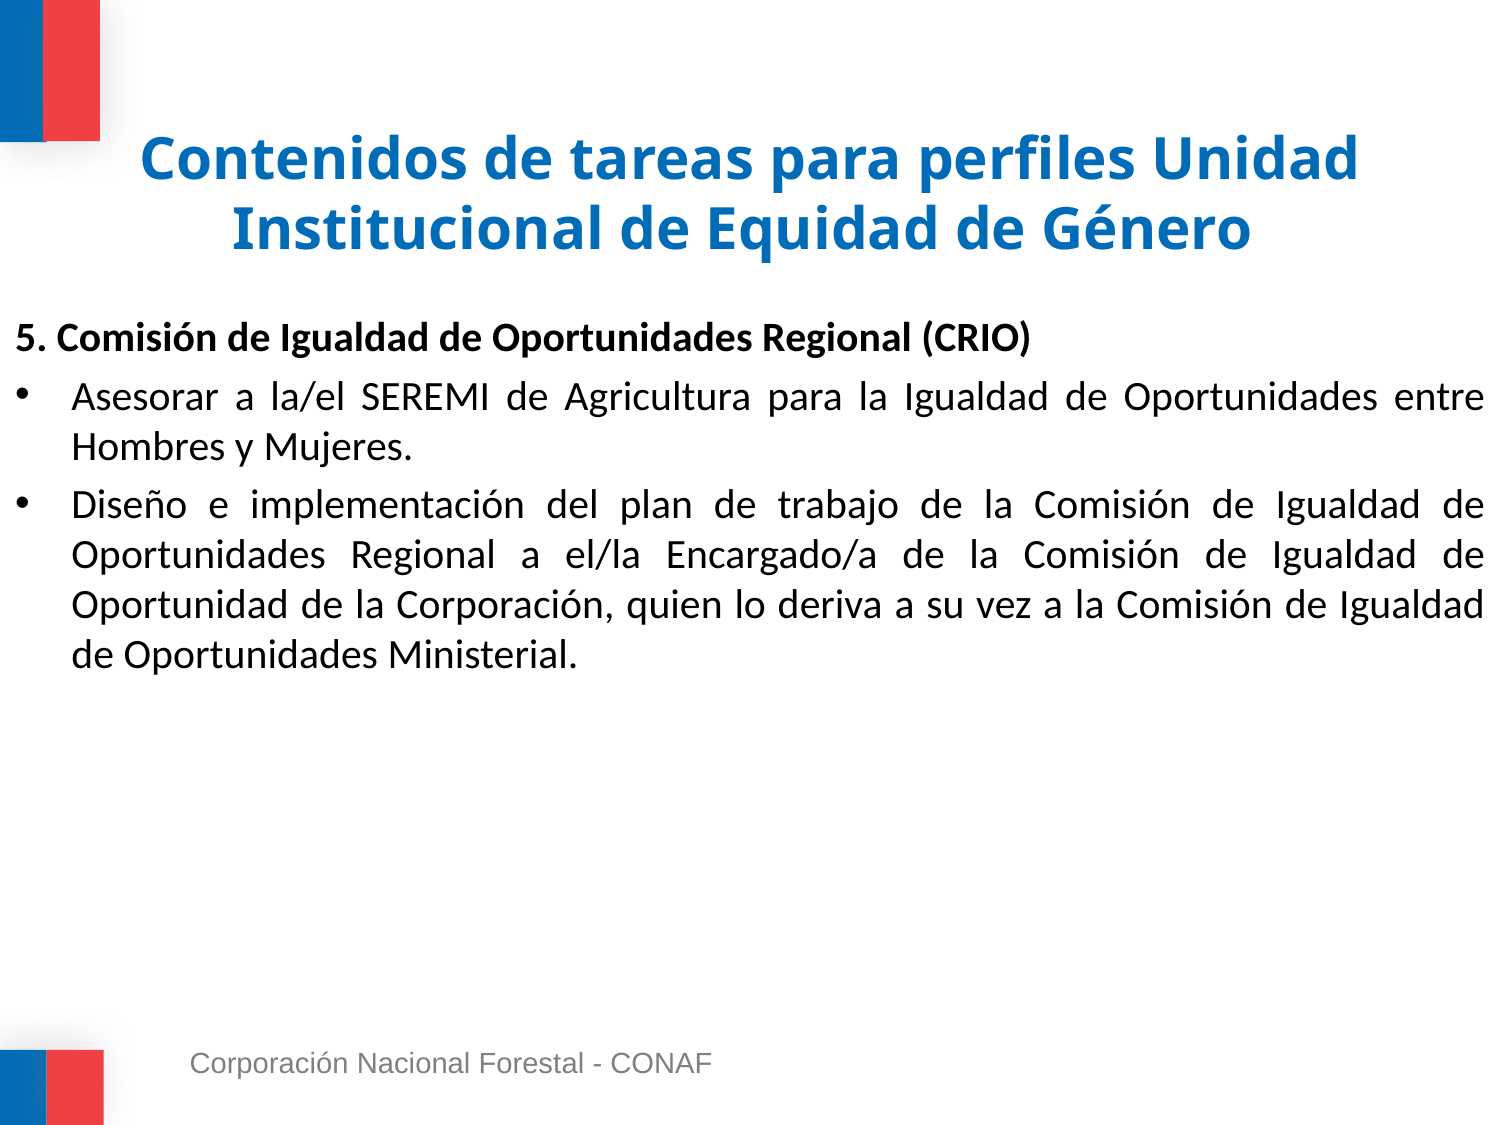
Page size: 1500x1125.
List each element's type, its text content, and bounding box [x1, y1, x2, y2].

text_box Contenidos de tareas para perfiles Unidad Institucional de Equidad de Género [0, 113, 1500, 256]
list 5. Comisión de Igualdad de Oportunidades Regional (CRIO) Asesorar a la/el SEREMI de Agricultura para la Igualdad de Oportunidades entre Hombres y Mujeres. Diseño e implementación del plan de trabajo de la Comisión de Igualdad de Oportunidades Regional a el/la Encargado/a de la Comisión de Igualdad de Oportunidad de la Corporación, quien lo deriva a su vez a la Comisión de Igualdad de Oportunidades Ministerial. [0, 302, 1500, 741]
